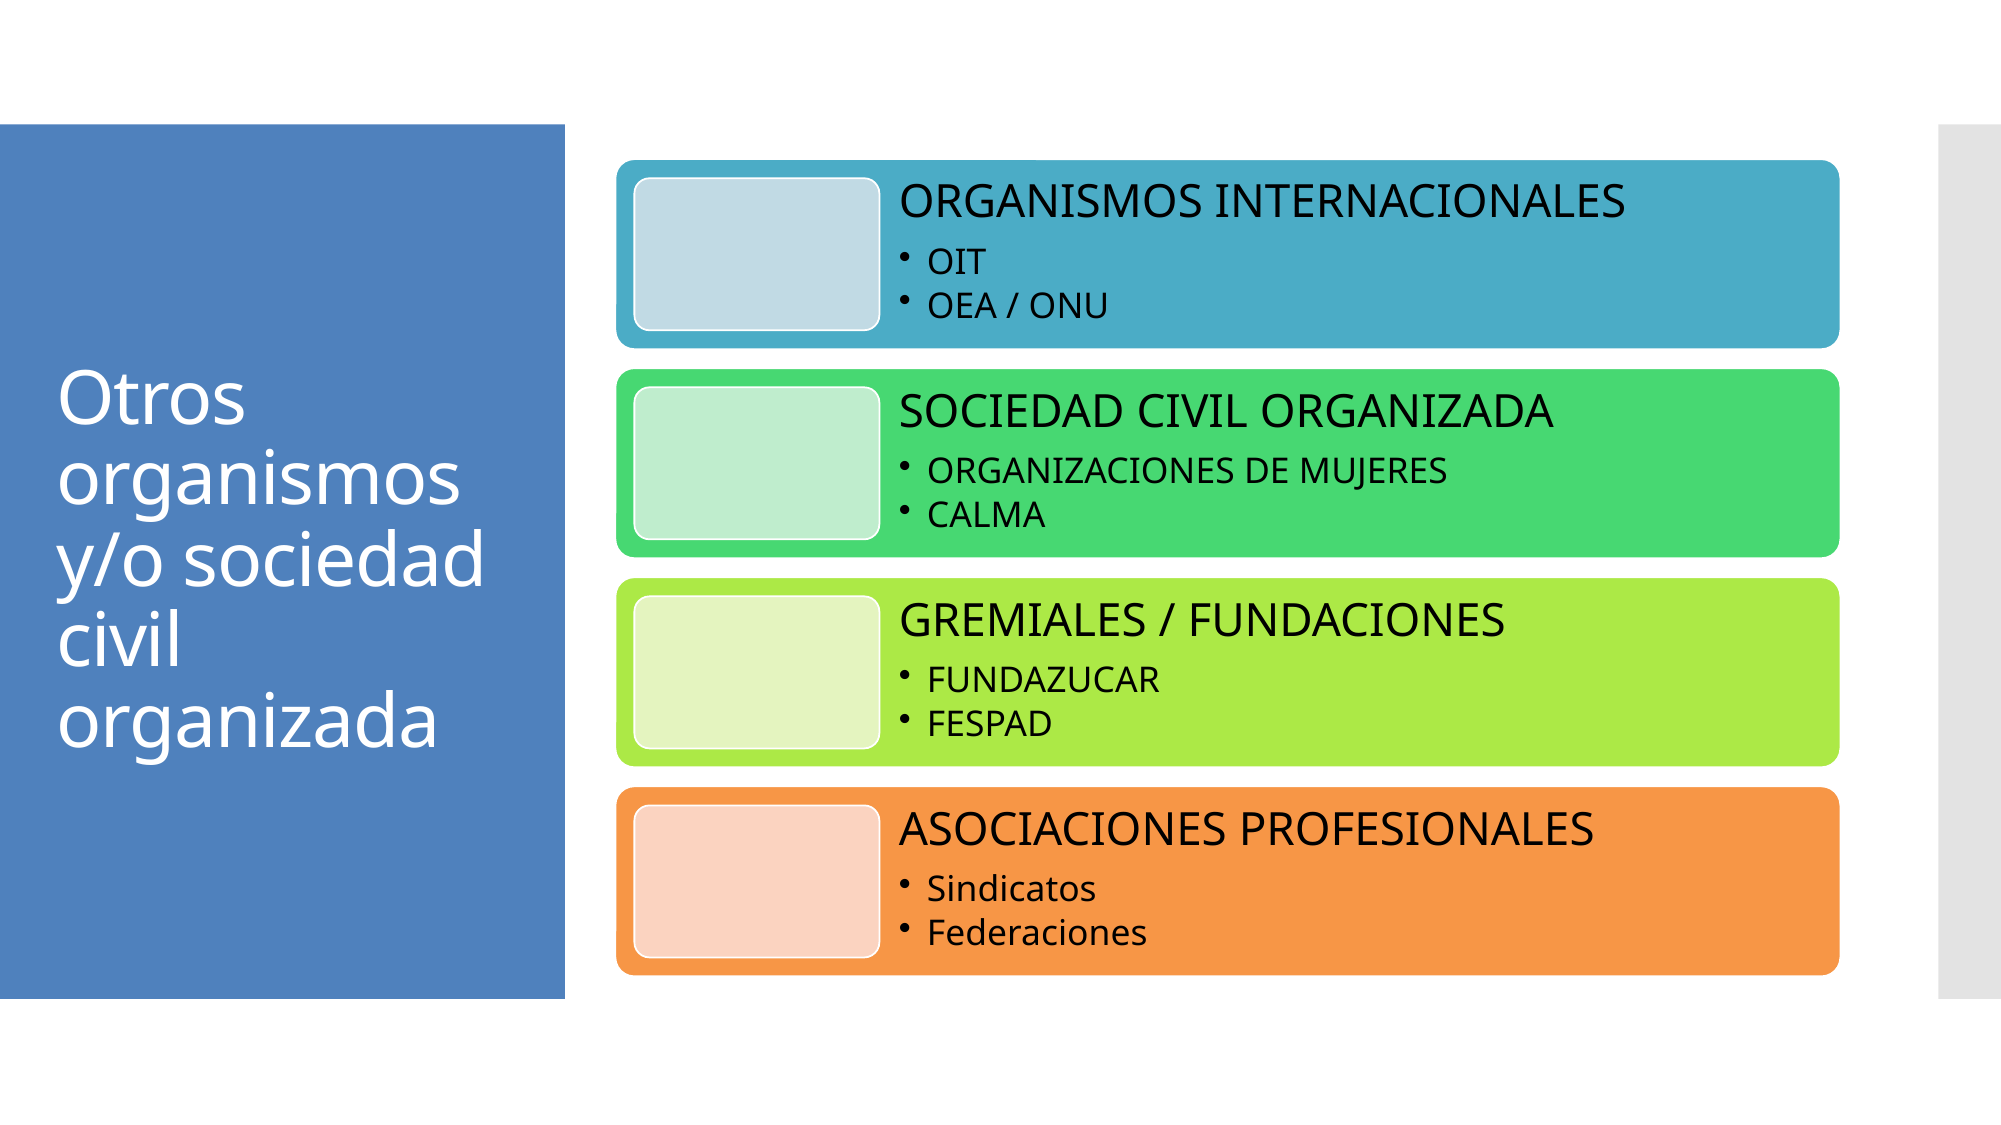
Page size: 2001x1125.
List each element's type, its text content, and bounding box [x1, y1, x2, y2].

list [615, 158, 1841, 978]
title Otros organismos y/o sociedad civil organizada [41, 184, 525, 940]
